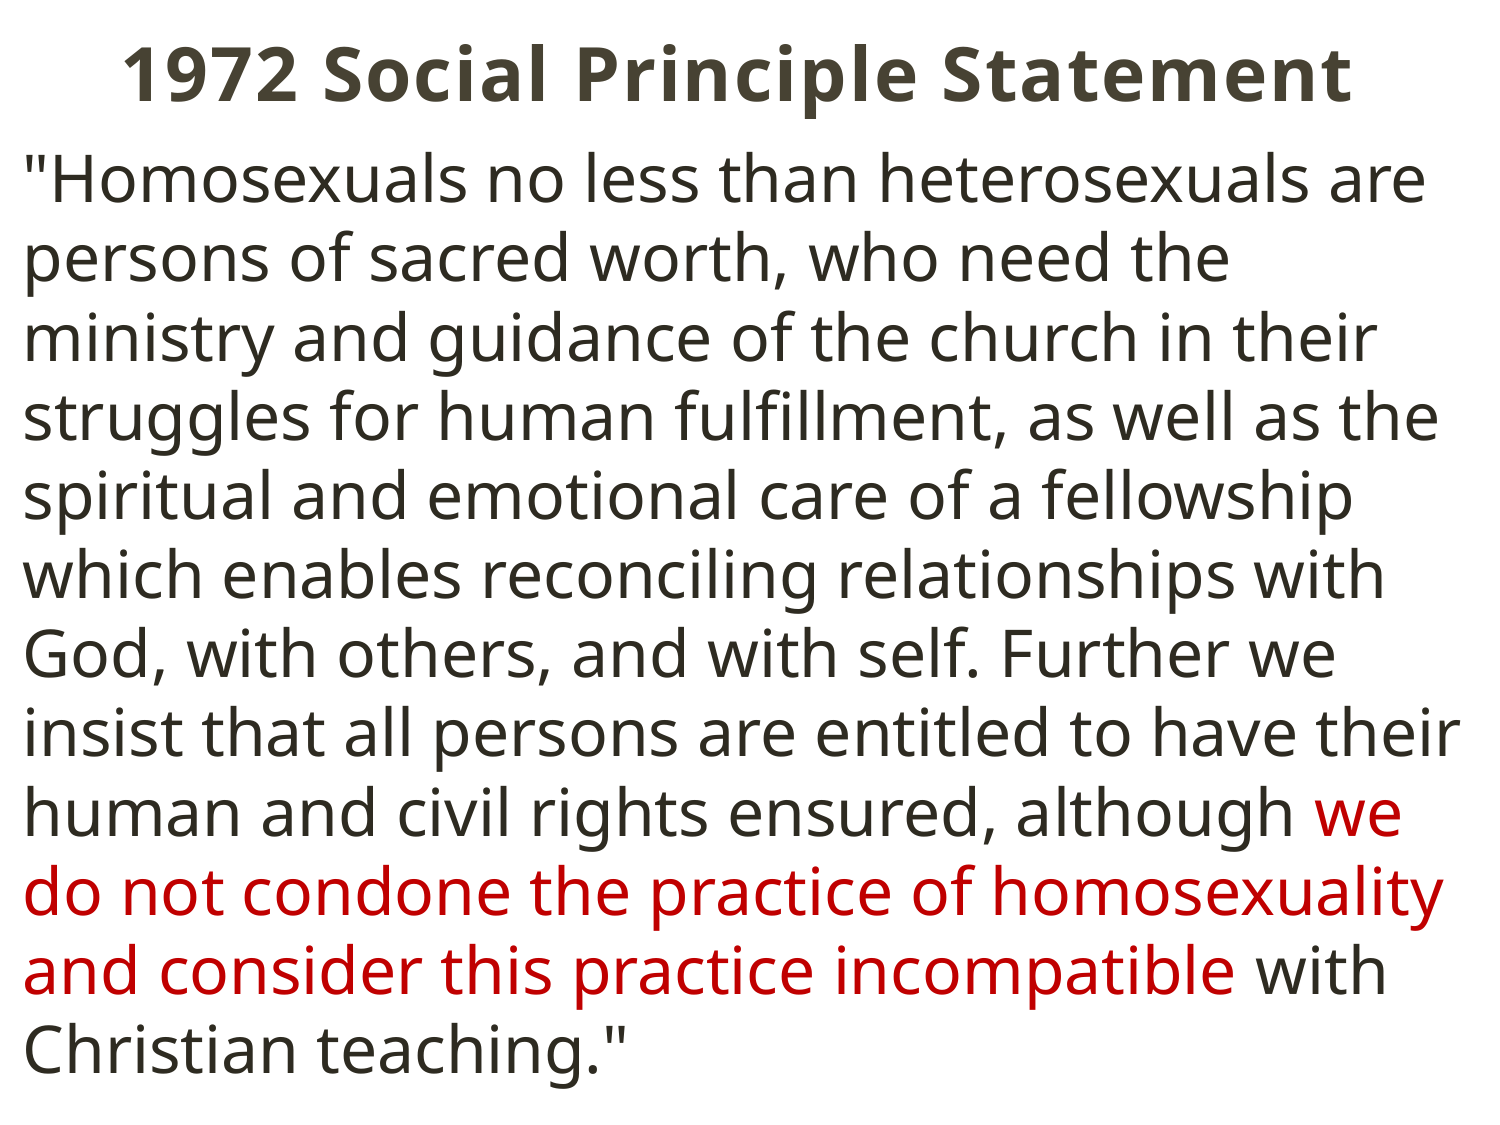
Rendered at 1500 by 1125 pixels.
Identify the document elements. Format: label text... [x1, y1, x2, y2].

title 1972 Social Principle Statement [0, 0, 1477, 164]
list "Homosexuals no less than heterosexuals are persons of sacred worth, who need the ministry and guidance of the church in their struggles for human fulfillment, as well as the spiritual and emotional care of a fellowship which enables reconciling relationships with God, with others, and with self. Further we insist that all persons are entitled to have their human and civil rights ensured, although we do not condone the practice of homosexuality and consider this practice incompatible with Christian teaching." [15, 129, 1500, 1095]
